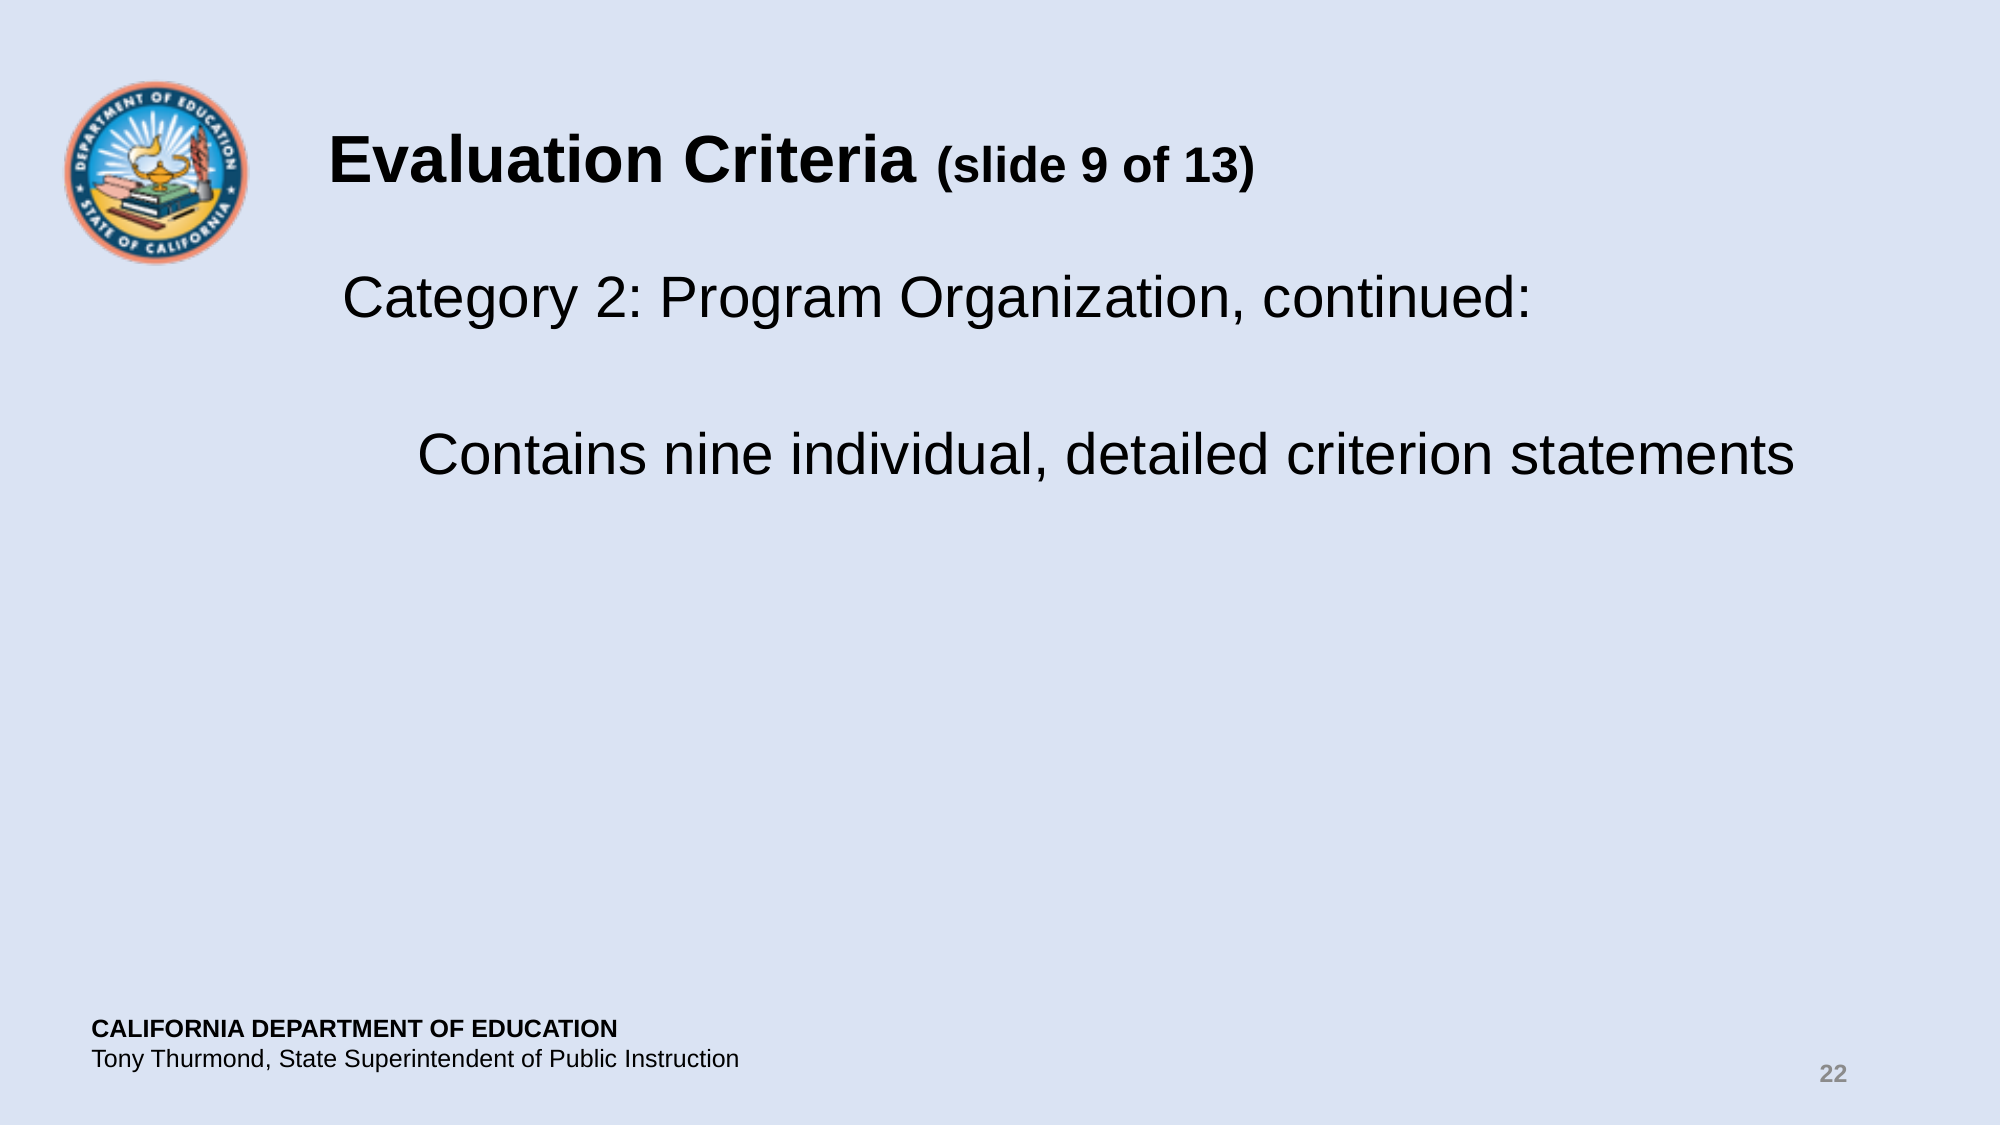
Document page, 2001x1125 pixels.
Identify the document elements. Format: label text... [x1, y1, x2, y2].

slide_number 22 [1412, 1042, 1863, 1103]
title Evaluation Criteria (slide 9 of 13) [313, 99, 1931, 223]
list Category 2: Program Organization, continued: Contains nine individual, detailed criterion statements [327, 259, 1931, 866]
picture [59, 76, 254, 270]
